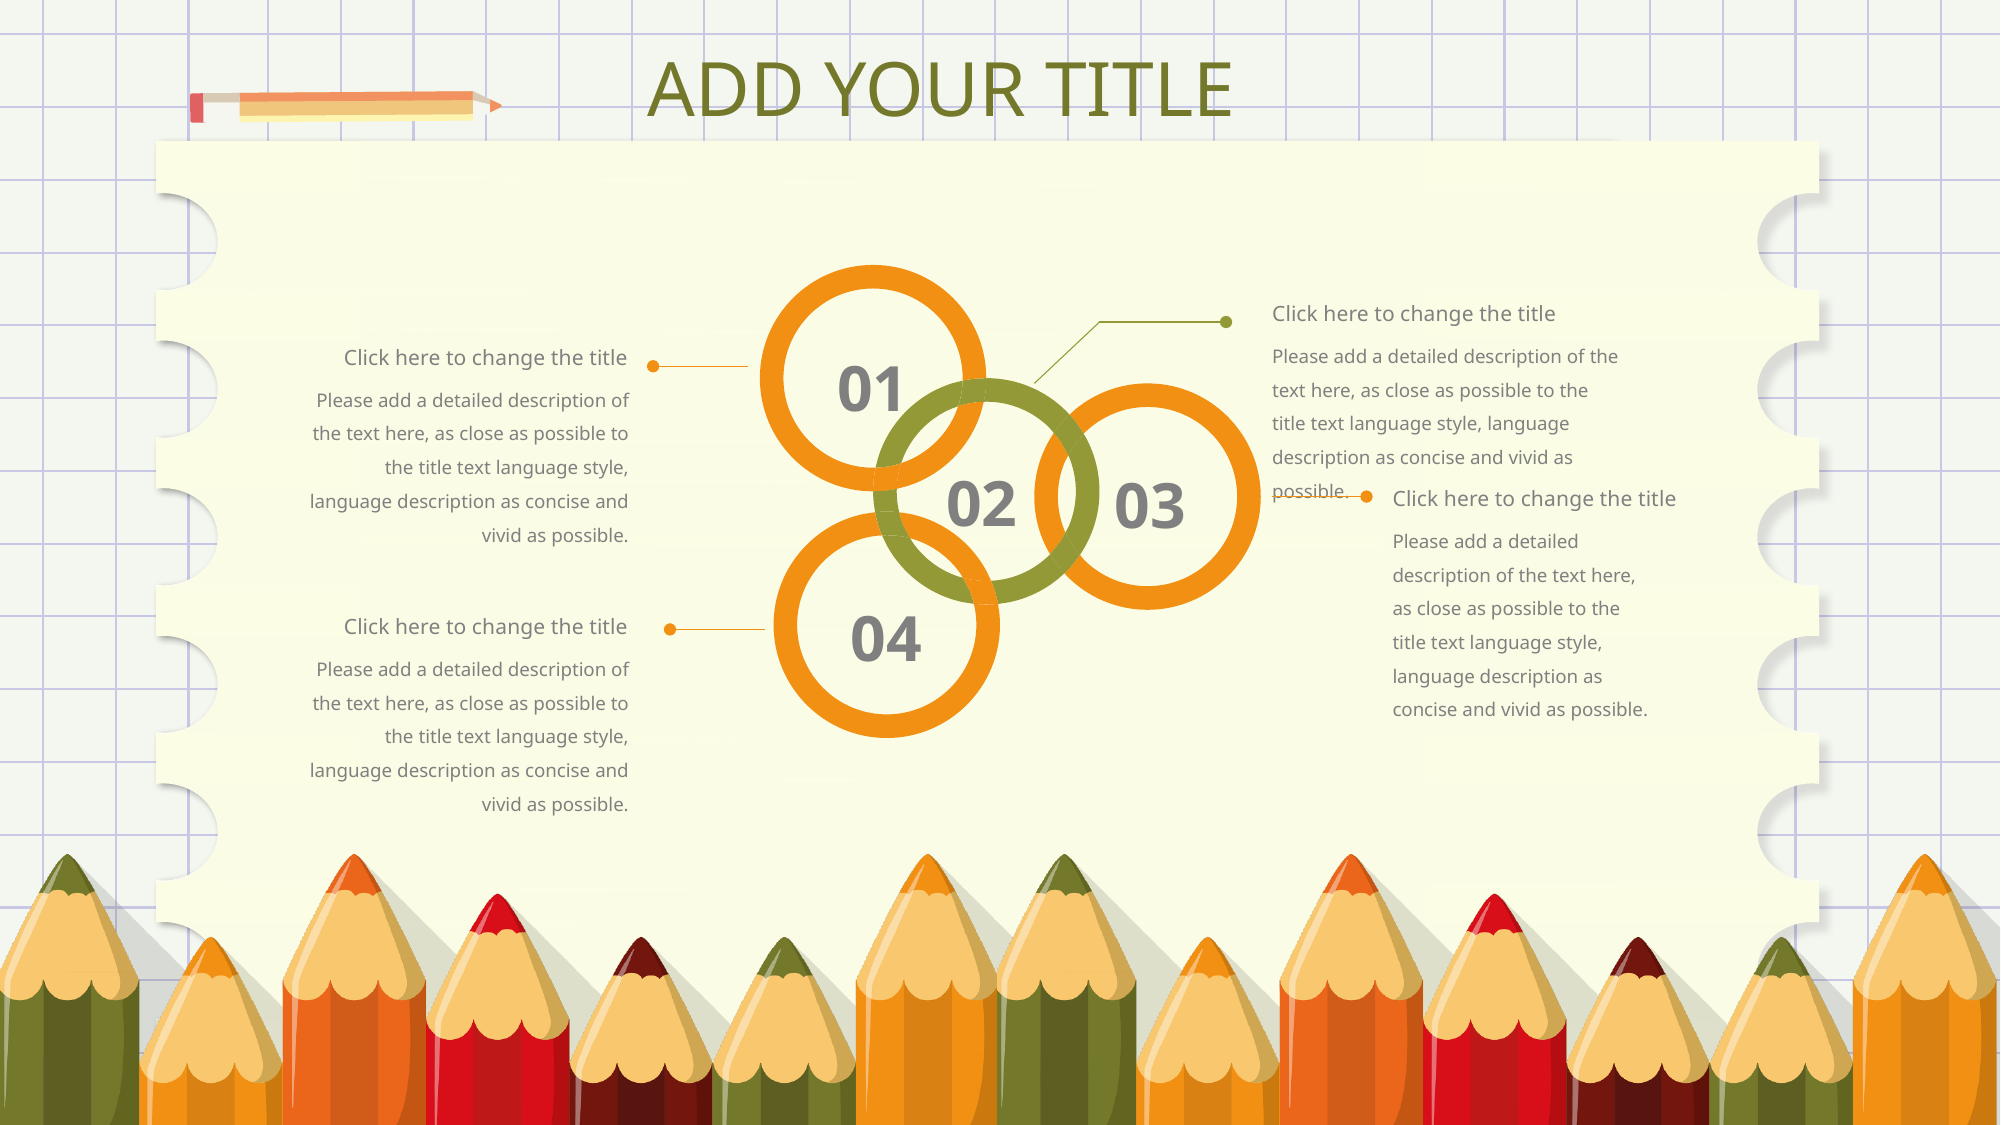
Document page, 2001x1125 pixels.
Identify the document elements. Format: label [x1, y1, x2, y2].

text_box [284, 321, 748, 488]
text_box [1271, 463, 1729, 629]
text_box [759, 264, 1261, 738]
picture [0, 854, 2001, 1125]
text_box [284, 591, 765, 757]
text_box [1034, 278, 1639, 444]
